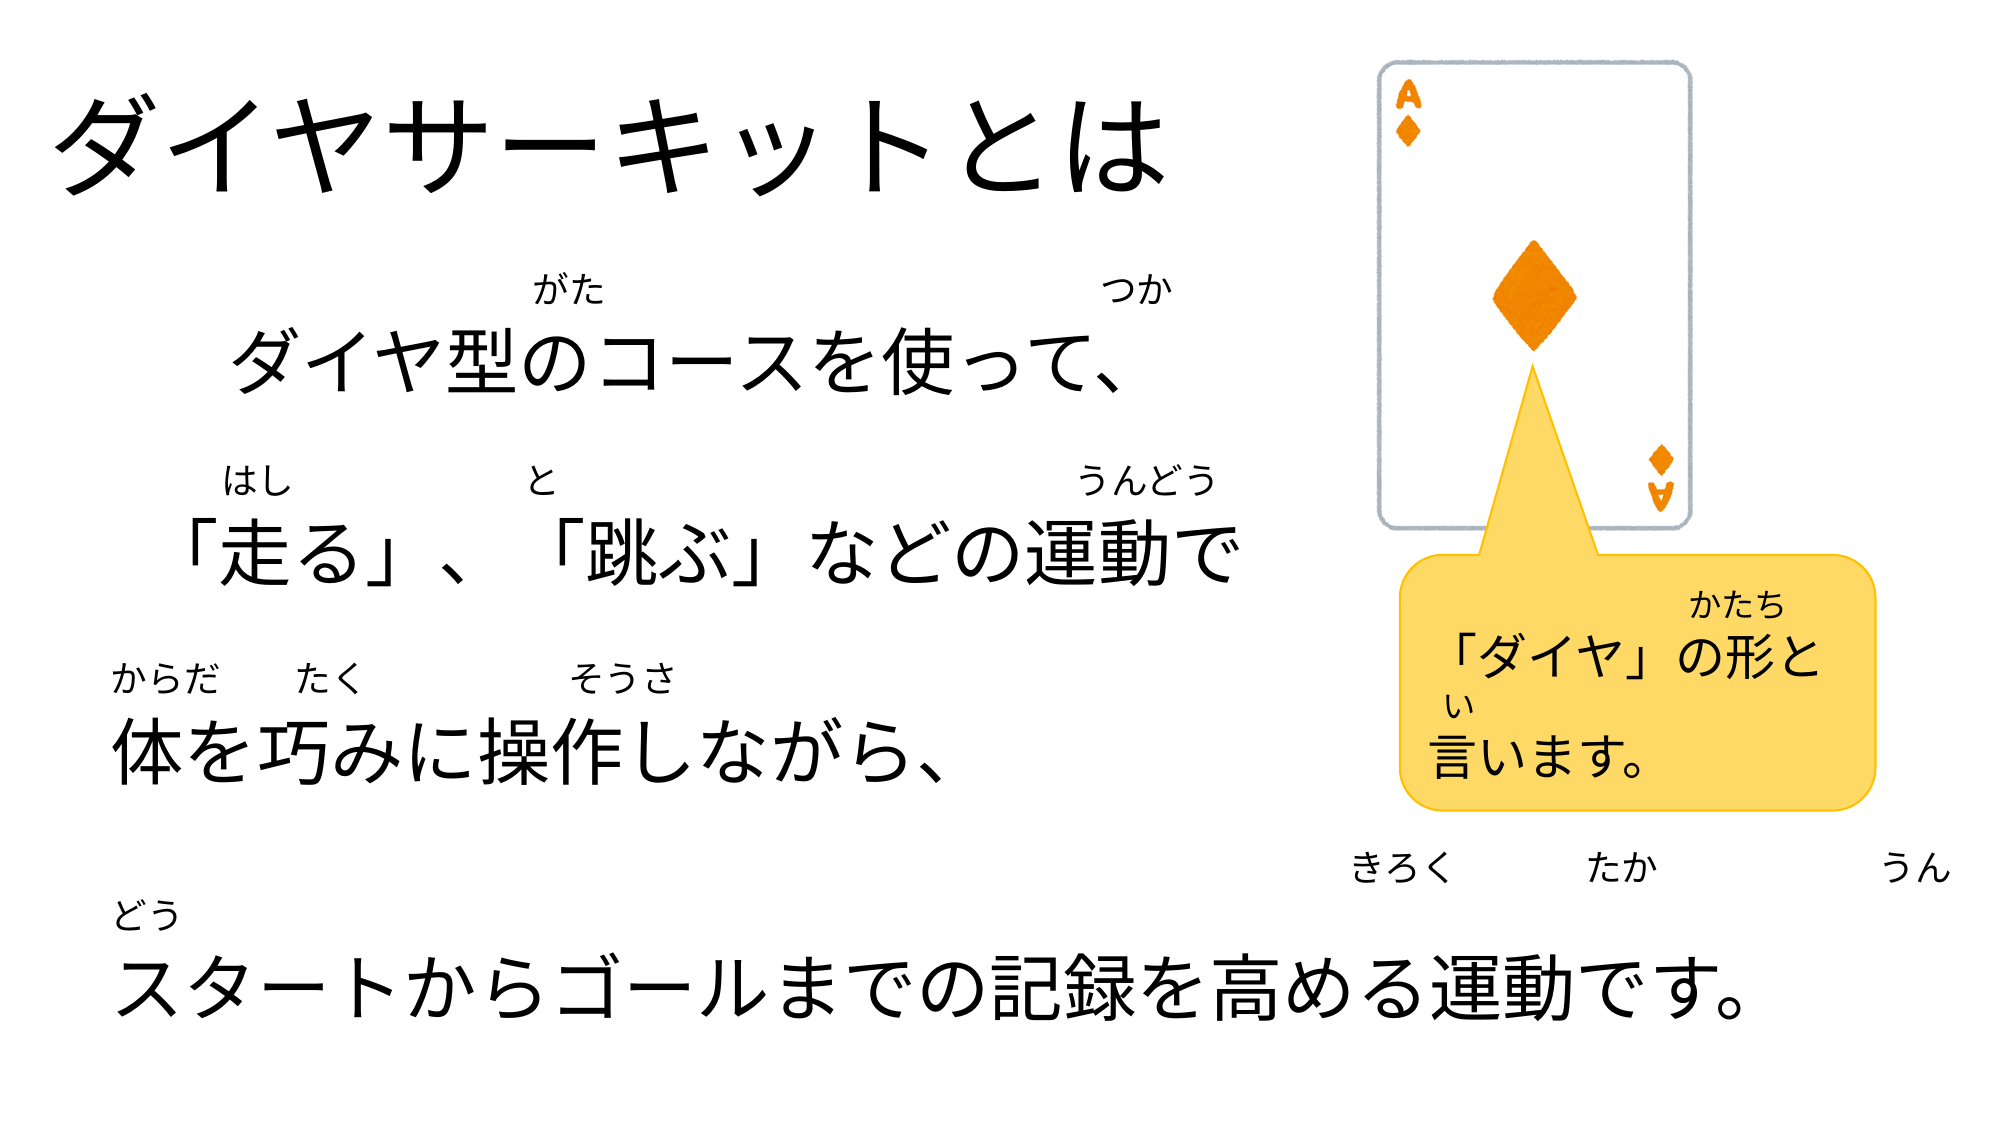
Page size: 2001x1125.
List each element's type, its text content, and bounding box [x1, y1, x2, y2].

text_box かたち 「ダイヤ」の形と い 言います。 [1398, 539, 1877, 812]
text_box がた つか ダイヤ型のコースを使って、 はし と うんどう 「走る」、「跳ぶ」などの運動で からだ たく そうさ 体を巧みに操作しながら、 きろく たか うんどう スタートからゴールまでの記録を高める運動です。 [96, 254, 1968, 1046]
text_box ダイヤサーキットとは [33, 35, 1638, 255]
picture [1368, 51, 1701, 539]
